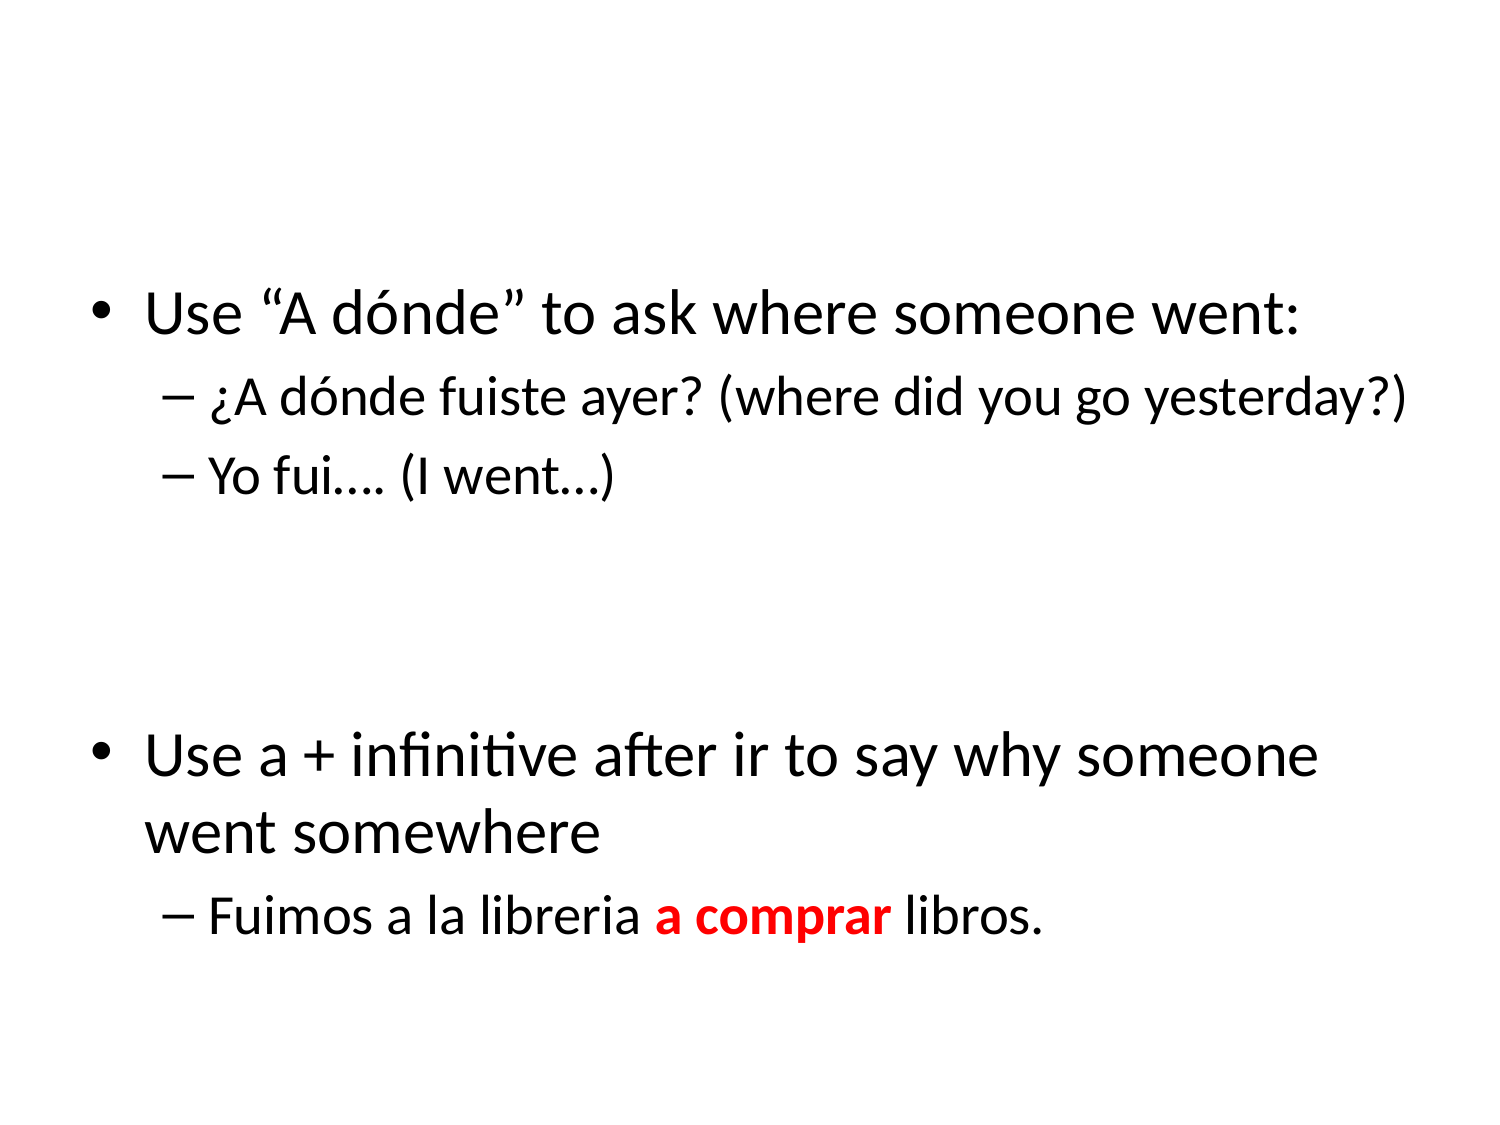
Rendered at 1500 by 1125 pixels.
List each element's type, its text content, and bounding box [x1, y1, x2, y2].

list Use “A dónde” to ask where someone went: ¿A dónde fuiste ayer? (where did you go yesterday?) Yo fui…. (I went…) Use a + infinitive after ir to say why someone went somewhere Fuimos a la libreria a comprar libros. [75, 262, 1425, 1005]
